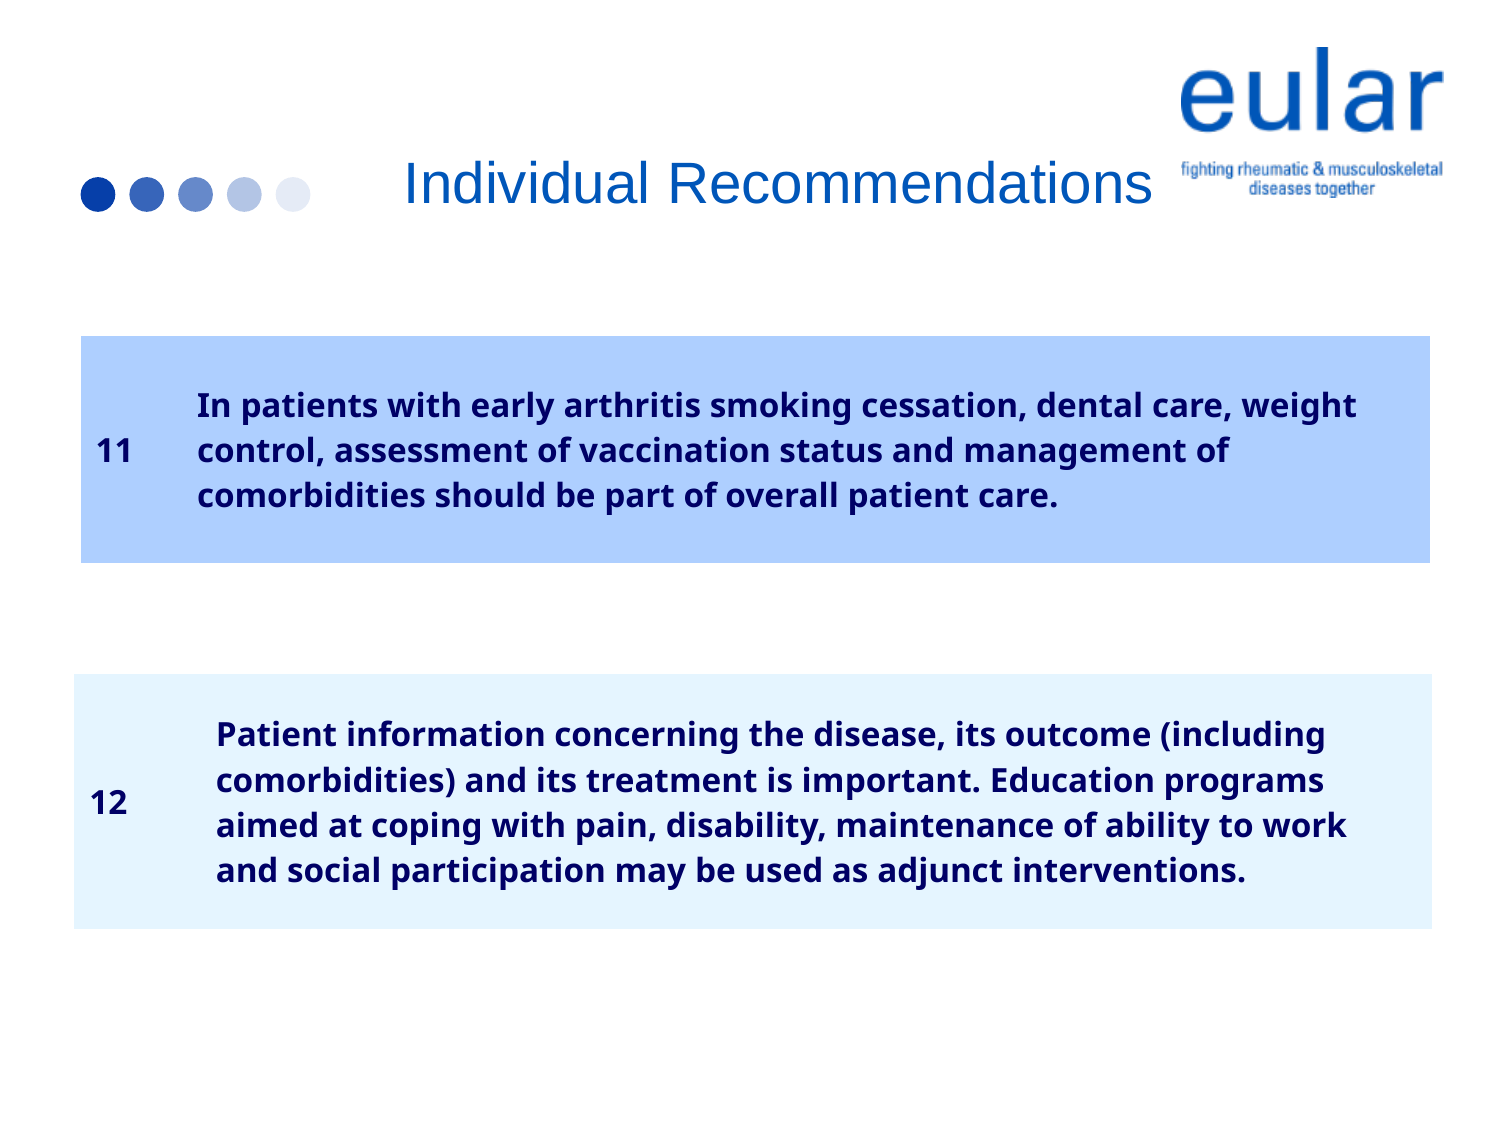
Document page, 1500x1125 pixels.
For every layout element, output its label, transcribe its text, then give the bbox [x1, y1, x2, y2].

table_header 12 [74, 674, 201, 929]
picture [1181, 47, 1444, 198]
text_box Individual Recommendations [389, 137, 1169, 222]
table_header 11 [81, 336, 182, 563]
table_header In patients with early arthritis smoking cessation, dental care, weight control, assessment of vaccination status and management of comorbidities should be part of overall patient care. [182, 336, 1430, 563]
table_header Patient information concerning the disease, its outcome (including comorbidities) and its treatment is important. Education programs aimed at coping with pain, disability, maintenance of ability to work and social participation may be used as adjunct interventions. [201, 674, 1432, 929]
